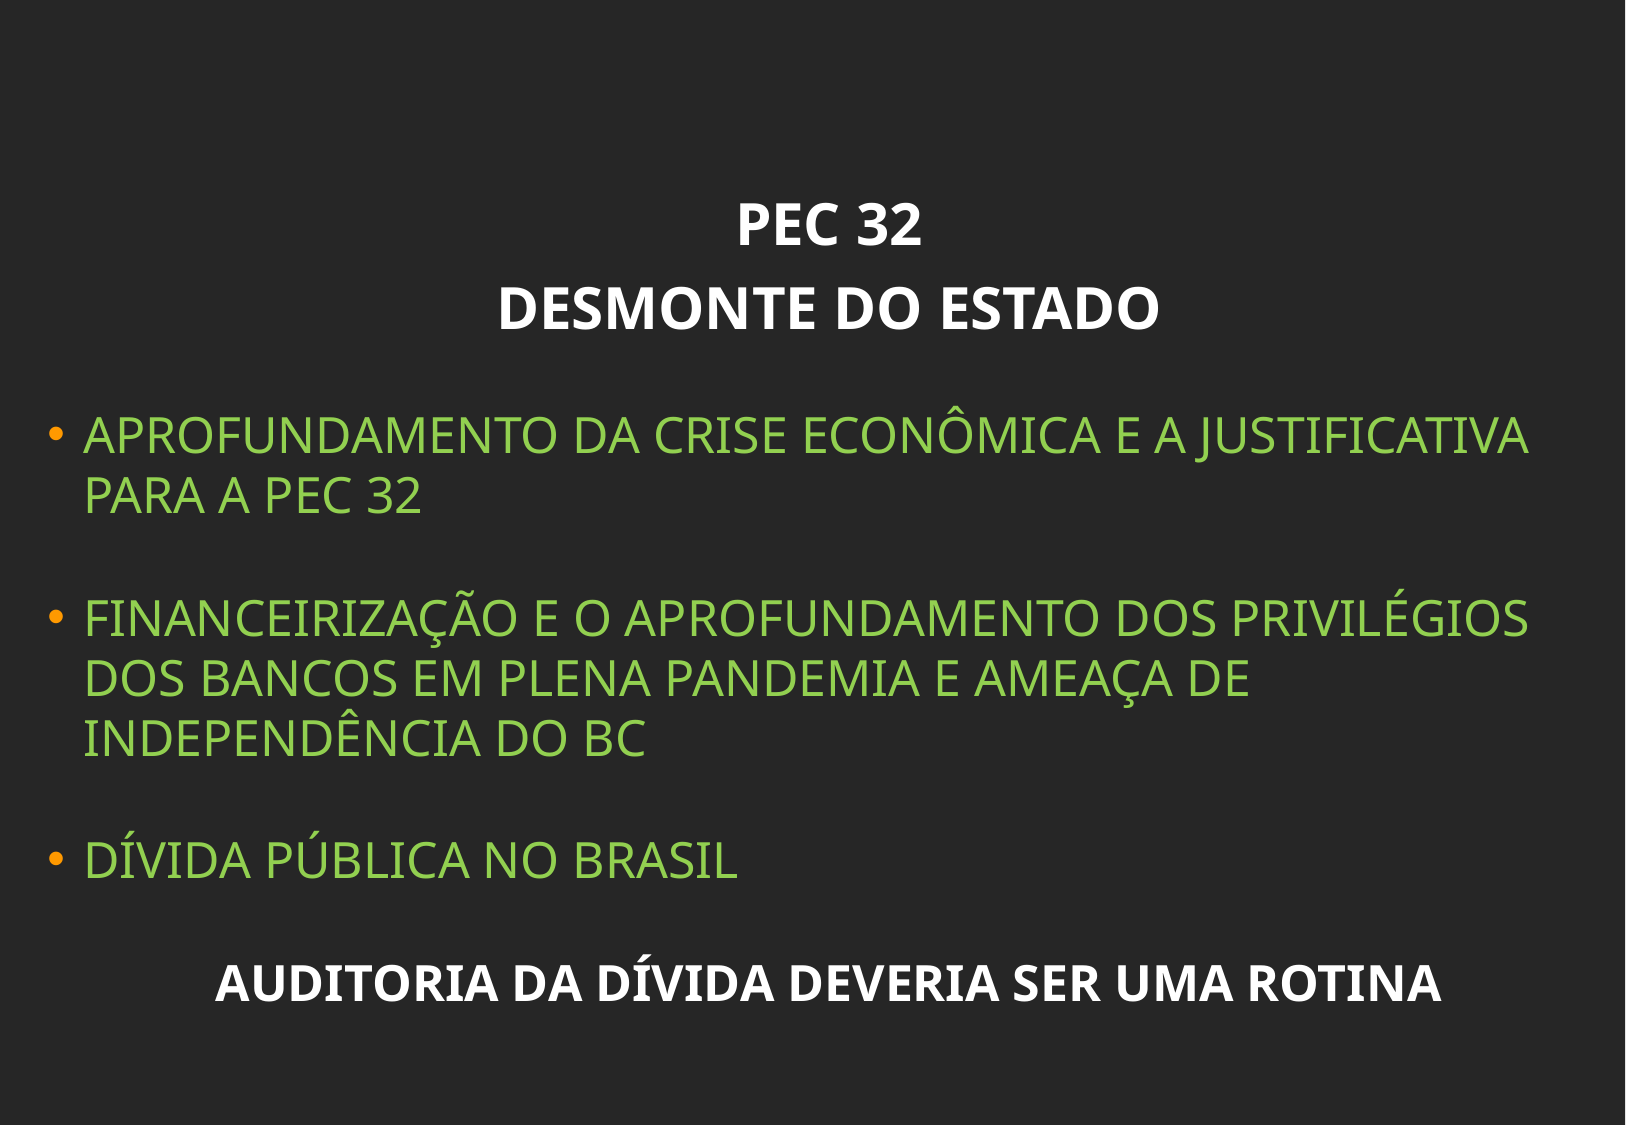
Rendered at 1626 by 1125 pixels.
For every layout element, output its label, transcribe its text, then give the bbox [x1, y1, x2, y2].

text_box PEC 32 DESMONTE DO ESTADO APROFUNDAMENTO DA CRISE ECONÔMICA E A JUSTIFICATIVA PARA A PEC 32 FINANCEIRIZAÇÃO E O APROFUNDAMENTO DOS PRIVILÉGIOS DOS BANCOS EM PLENA PANDEMIA E AMEAÇA DE INDEPENDÊNCIA DO BC DÍVIDA PÚBLICA NO BRASIL AUDITORIA DA DÍVIDA DEVERIA SER UMA ROTINA [32, 90, 1625, 1094]
